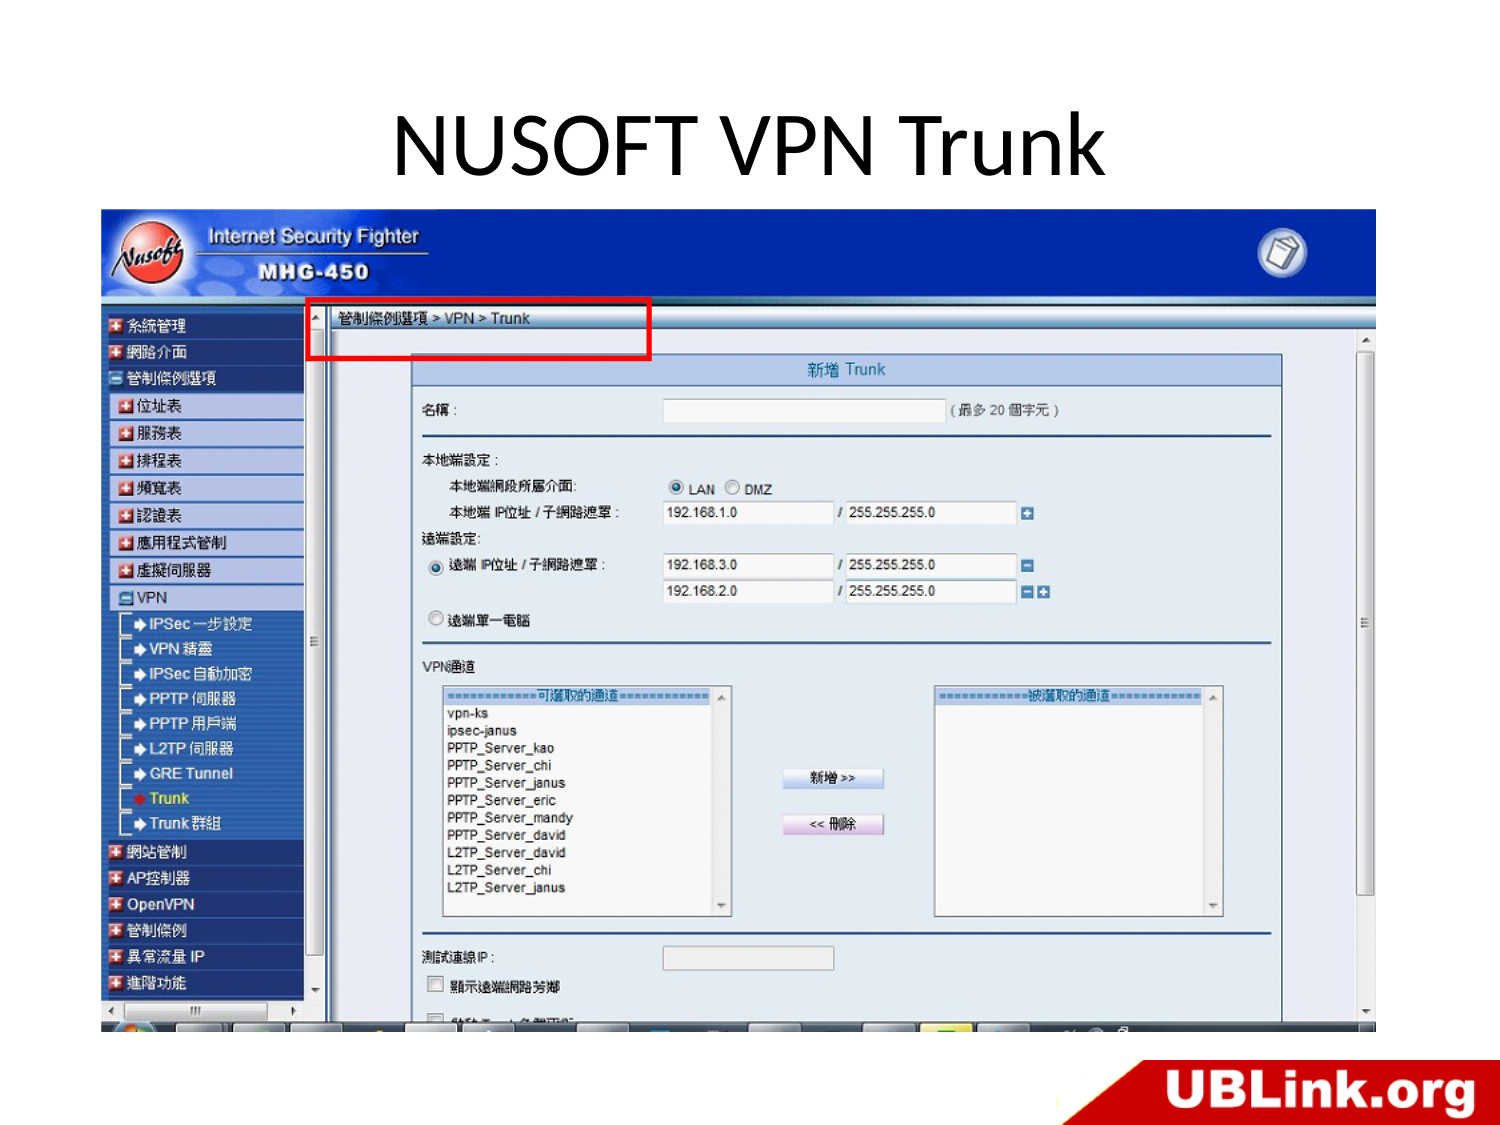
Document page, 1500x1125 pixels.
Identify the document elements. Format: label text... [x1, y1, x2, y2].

picture [1057, 1060, 1500, 1125]
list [100, 207, 1377, 1033]
title NUSOFT VPN Trunk [75, 45, 1425, 233]
